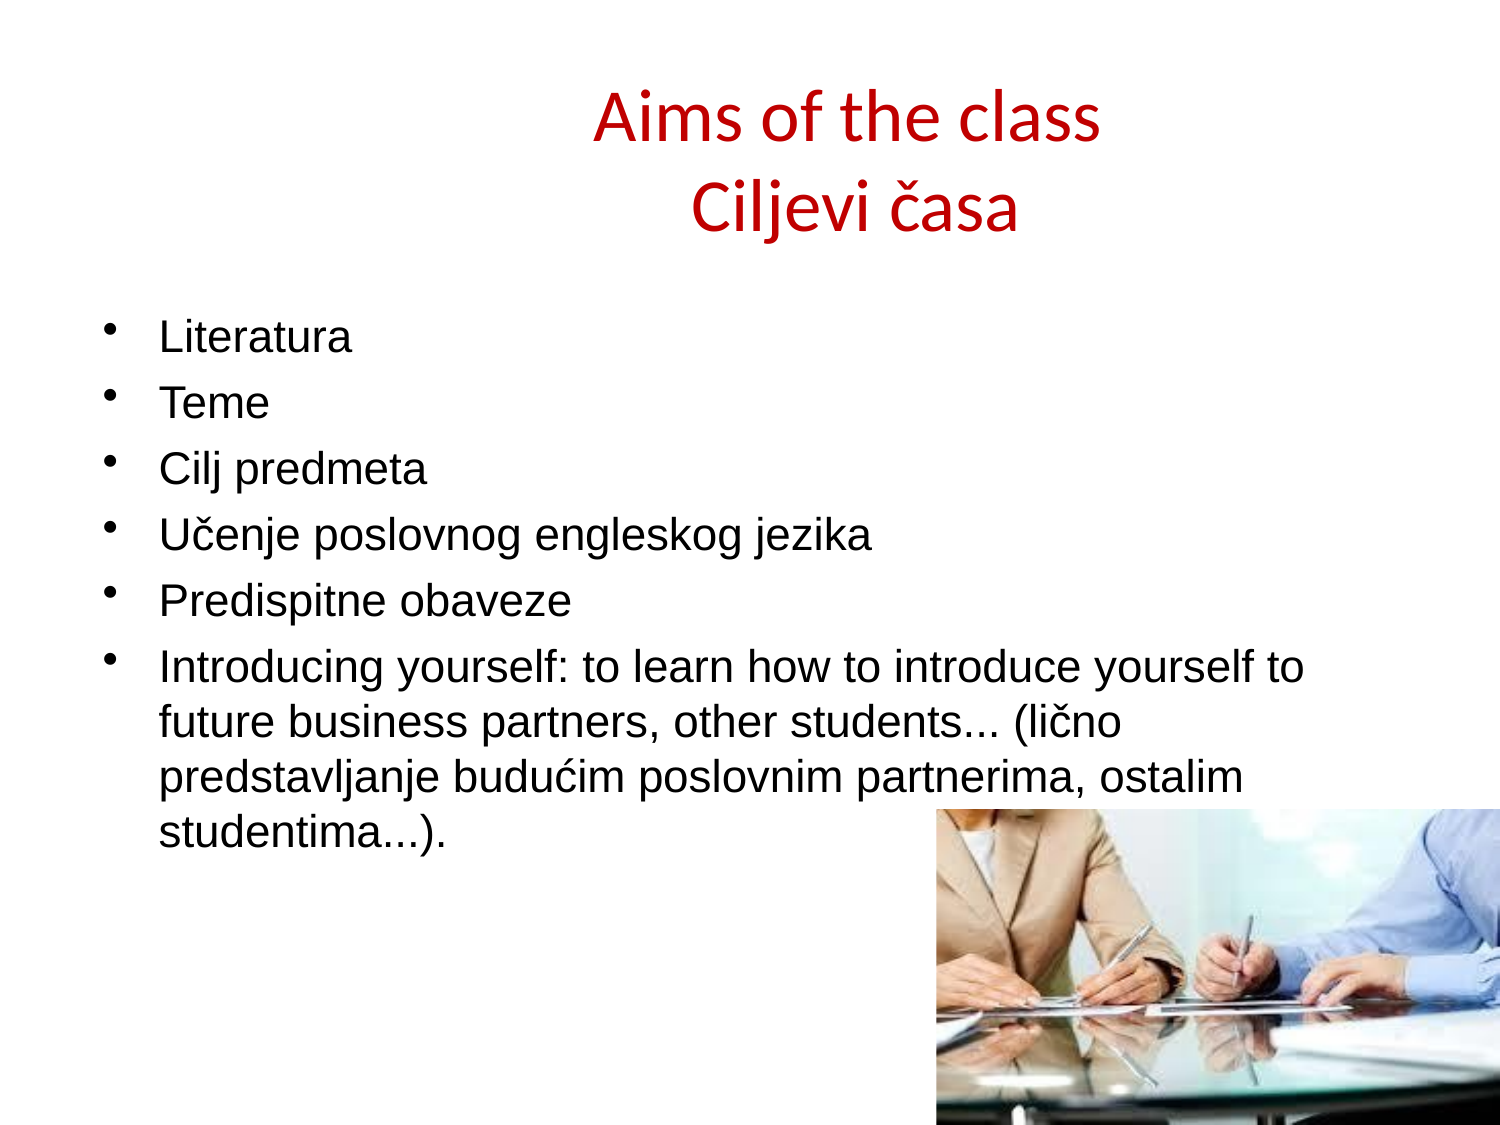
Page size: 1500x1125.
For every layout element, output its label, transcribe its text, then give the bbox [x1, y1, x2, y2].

title Aims of the class Ciljevi časa [90, 56, 1410, 337]
text_box [936, 809, 1500, 1125]
text_box Literatura Teme Cilj predmeta Učenje poslovnog engleskog jezika Predispitne obaveze Introducing yourself: to learn how to introduce yourself to future business partners, other students... (lično predstavljanje budućim poslovnim partnerima, ostalim studentima...). [100, 174, 1435, 857]
